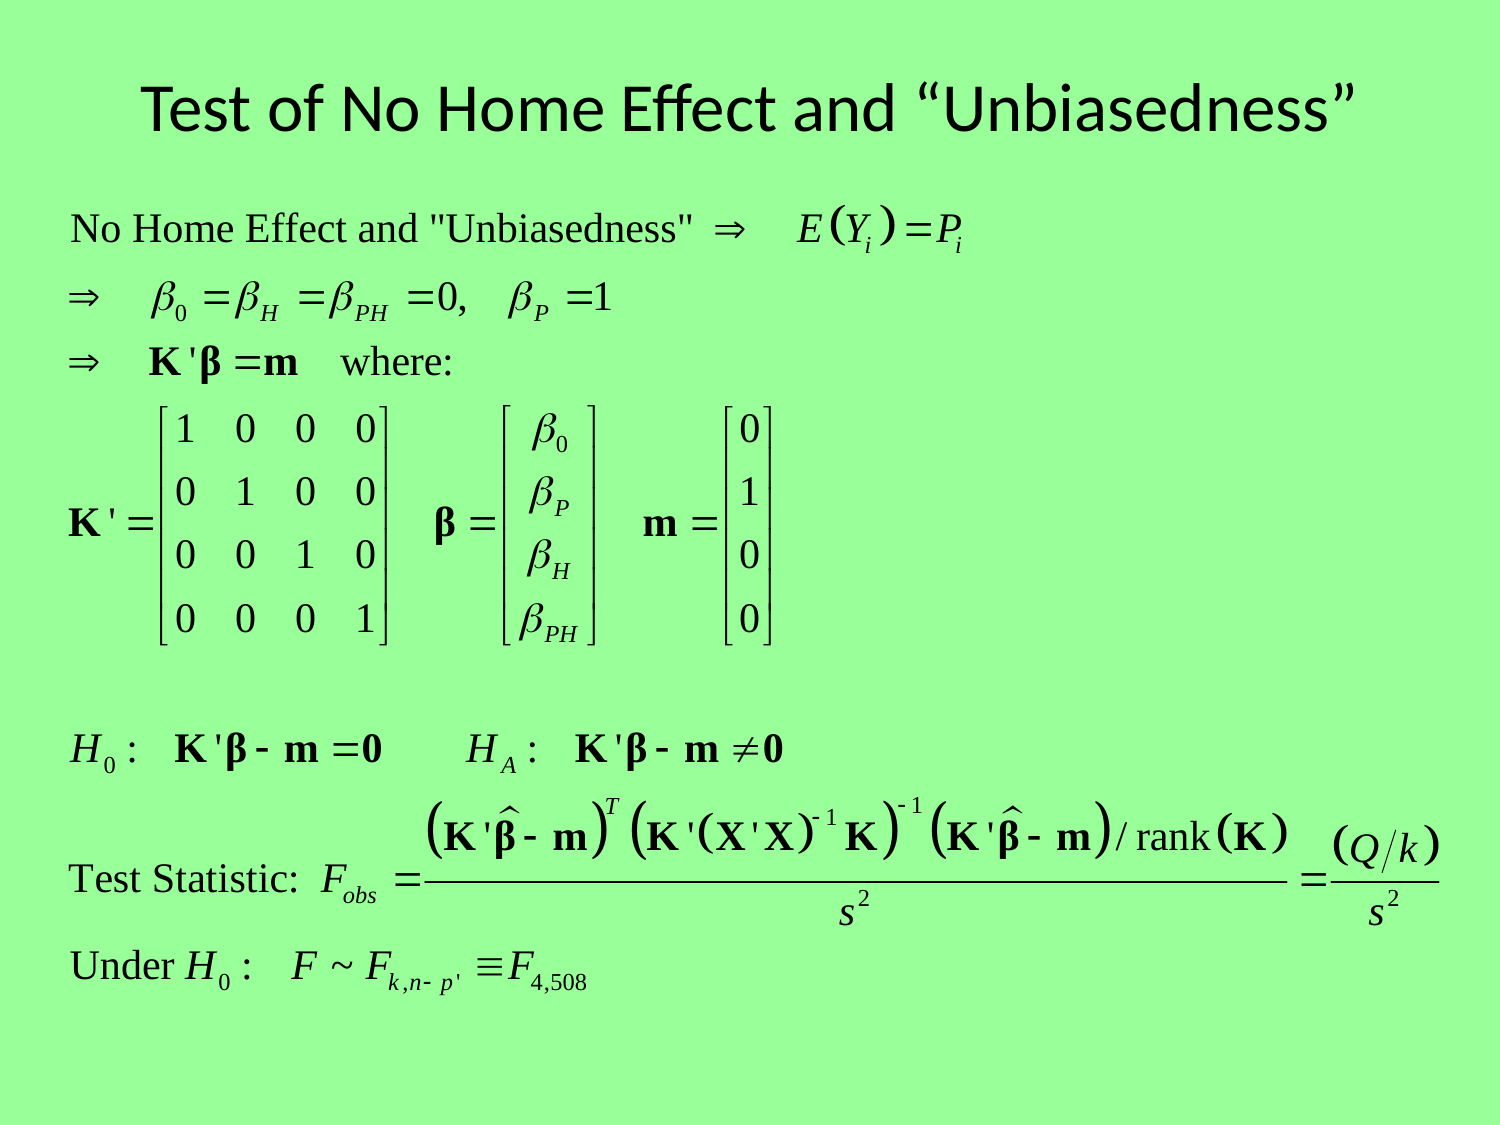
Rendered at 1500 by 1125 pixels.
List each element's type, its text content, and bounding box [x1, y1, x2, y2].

title Test of No Home Effect and “Unbiasedness” [75, 45, 1425, 163]
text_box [62, 199, 1449, 1059]
